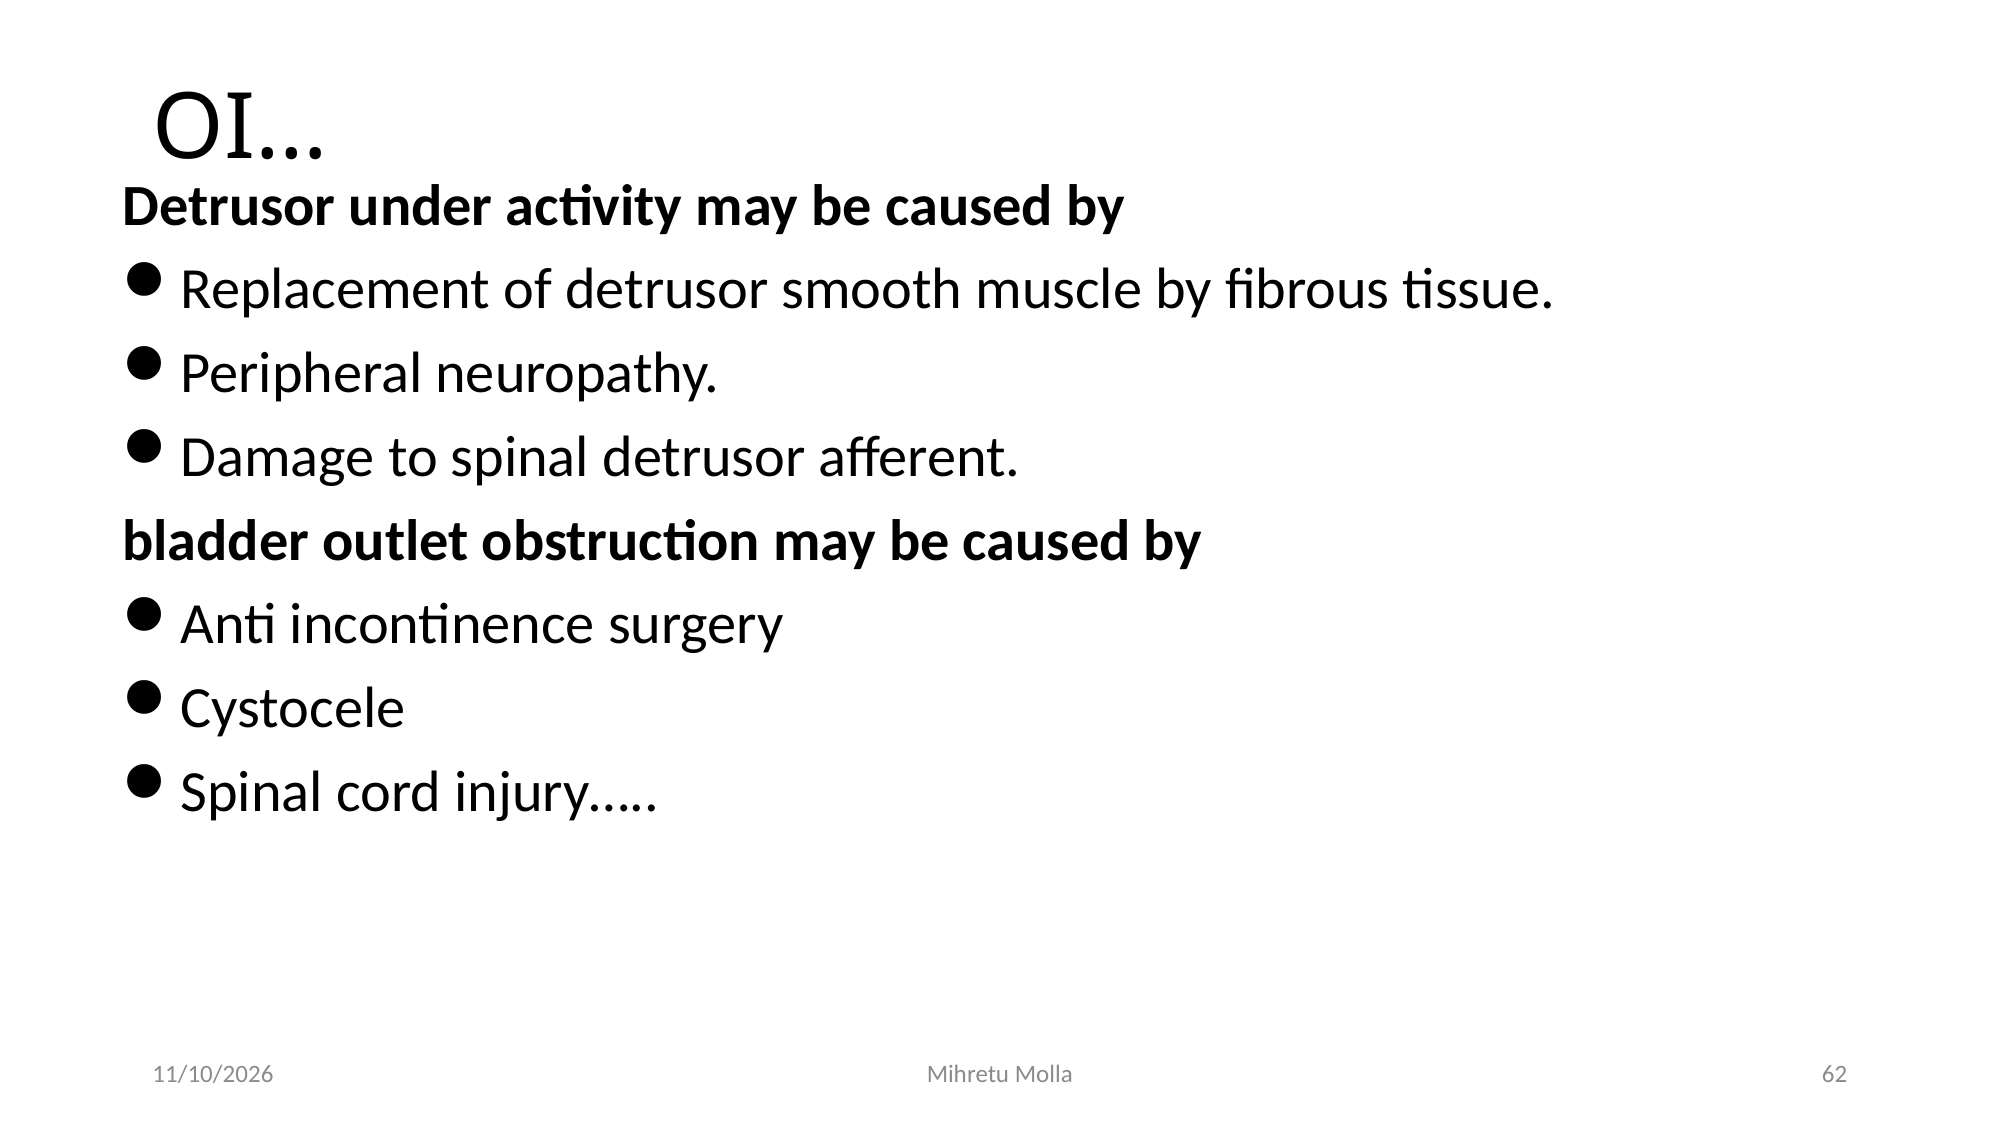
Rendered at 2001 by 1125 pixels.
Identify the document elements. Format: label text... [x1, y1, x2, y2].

footer Mihretu Molla [662, 1042, 1338, 1103]
list Detrusor under activity may be caused by Replacement of detrusor smooth muscle by fibrous tissue. Peripheral neuropathy. Damage to spinal detrusor afferent. bladder outlet obstruction may be caused by Anti incontinence surgery Cystocele Spinal cord injury….. [107, 167, 1978, 1073]
title OI… [137, 59, 1863, 167]
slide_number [137, 1042, 588, 1103]
slide_number 62 [1412, 1042, 1863, 1103]
